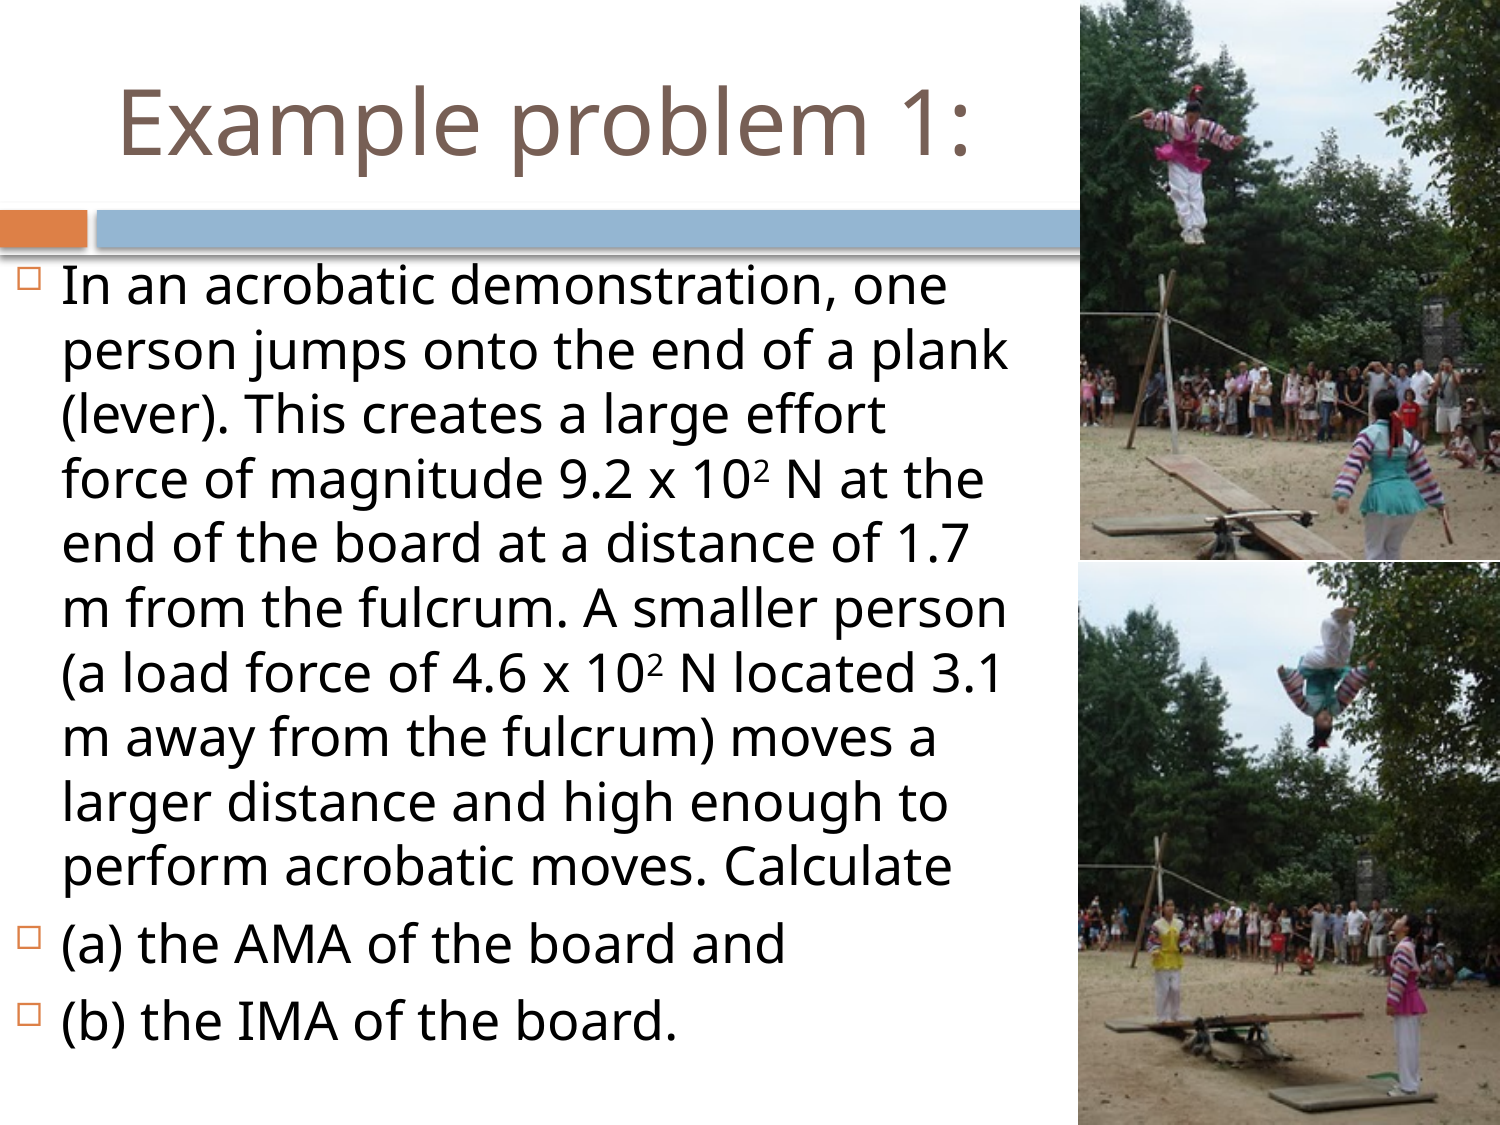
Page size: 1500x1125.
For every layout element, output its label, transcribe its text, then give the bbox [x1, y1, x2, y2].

list In an acrobatic demonstration, one person jumps onto the end of a plank (lever). This creates a large effort force of magnitude 9.2 x 102 N at the end of the board at a distance of 1.7 m from the fulcrum. A smaller person (a load force of 4.6 x 102 N located 3.1 m away from the fulcrum) moves a larger distance and high enough to perform acrobatic moves. Calculate (a) the AMA of the board and (b) the IMA of the board. [0, 243, 1034, 1083]
picture [1079, 0, 1500, 560]
title Example problem 1: [100, 37, 1074, 200]
picture [1077, 562, 1500, 1125]
